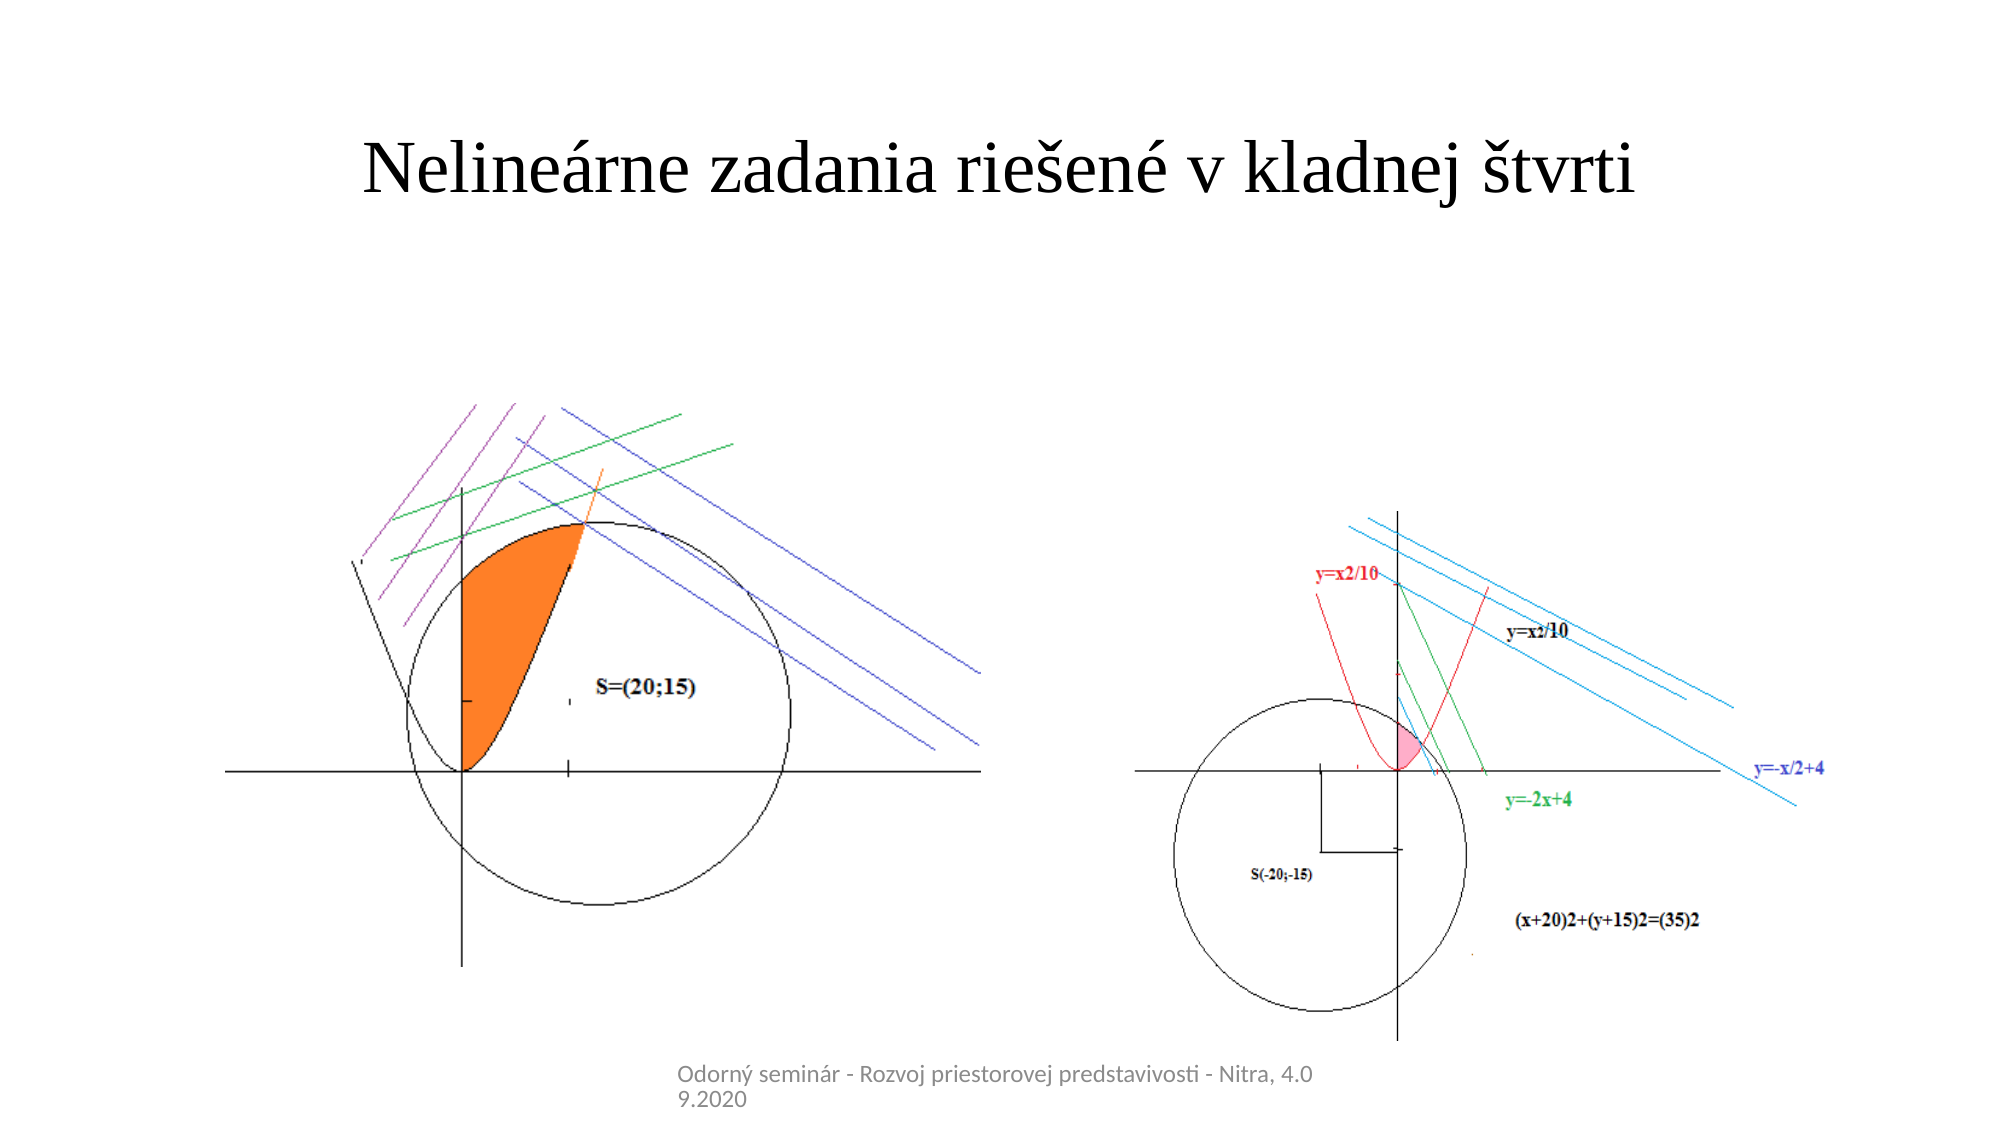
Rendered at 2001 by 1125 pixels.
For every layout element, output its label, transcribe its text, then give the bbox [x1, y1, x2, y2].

footer Odorný seminár - Rozvoj priestorovej predstavivosti - Nitra, 4.09.2020 [662, 1042, 1338, 1103]
picture [1118, 511, 1833, 1041]
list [225, 403, 981, 967]
title Nelineárne zadania riešené v kladnej štvrti [137, 59, 1863, 278]
